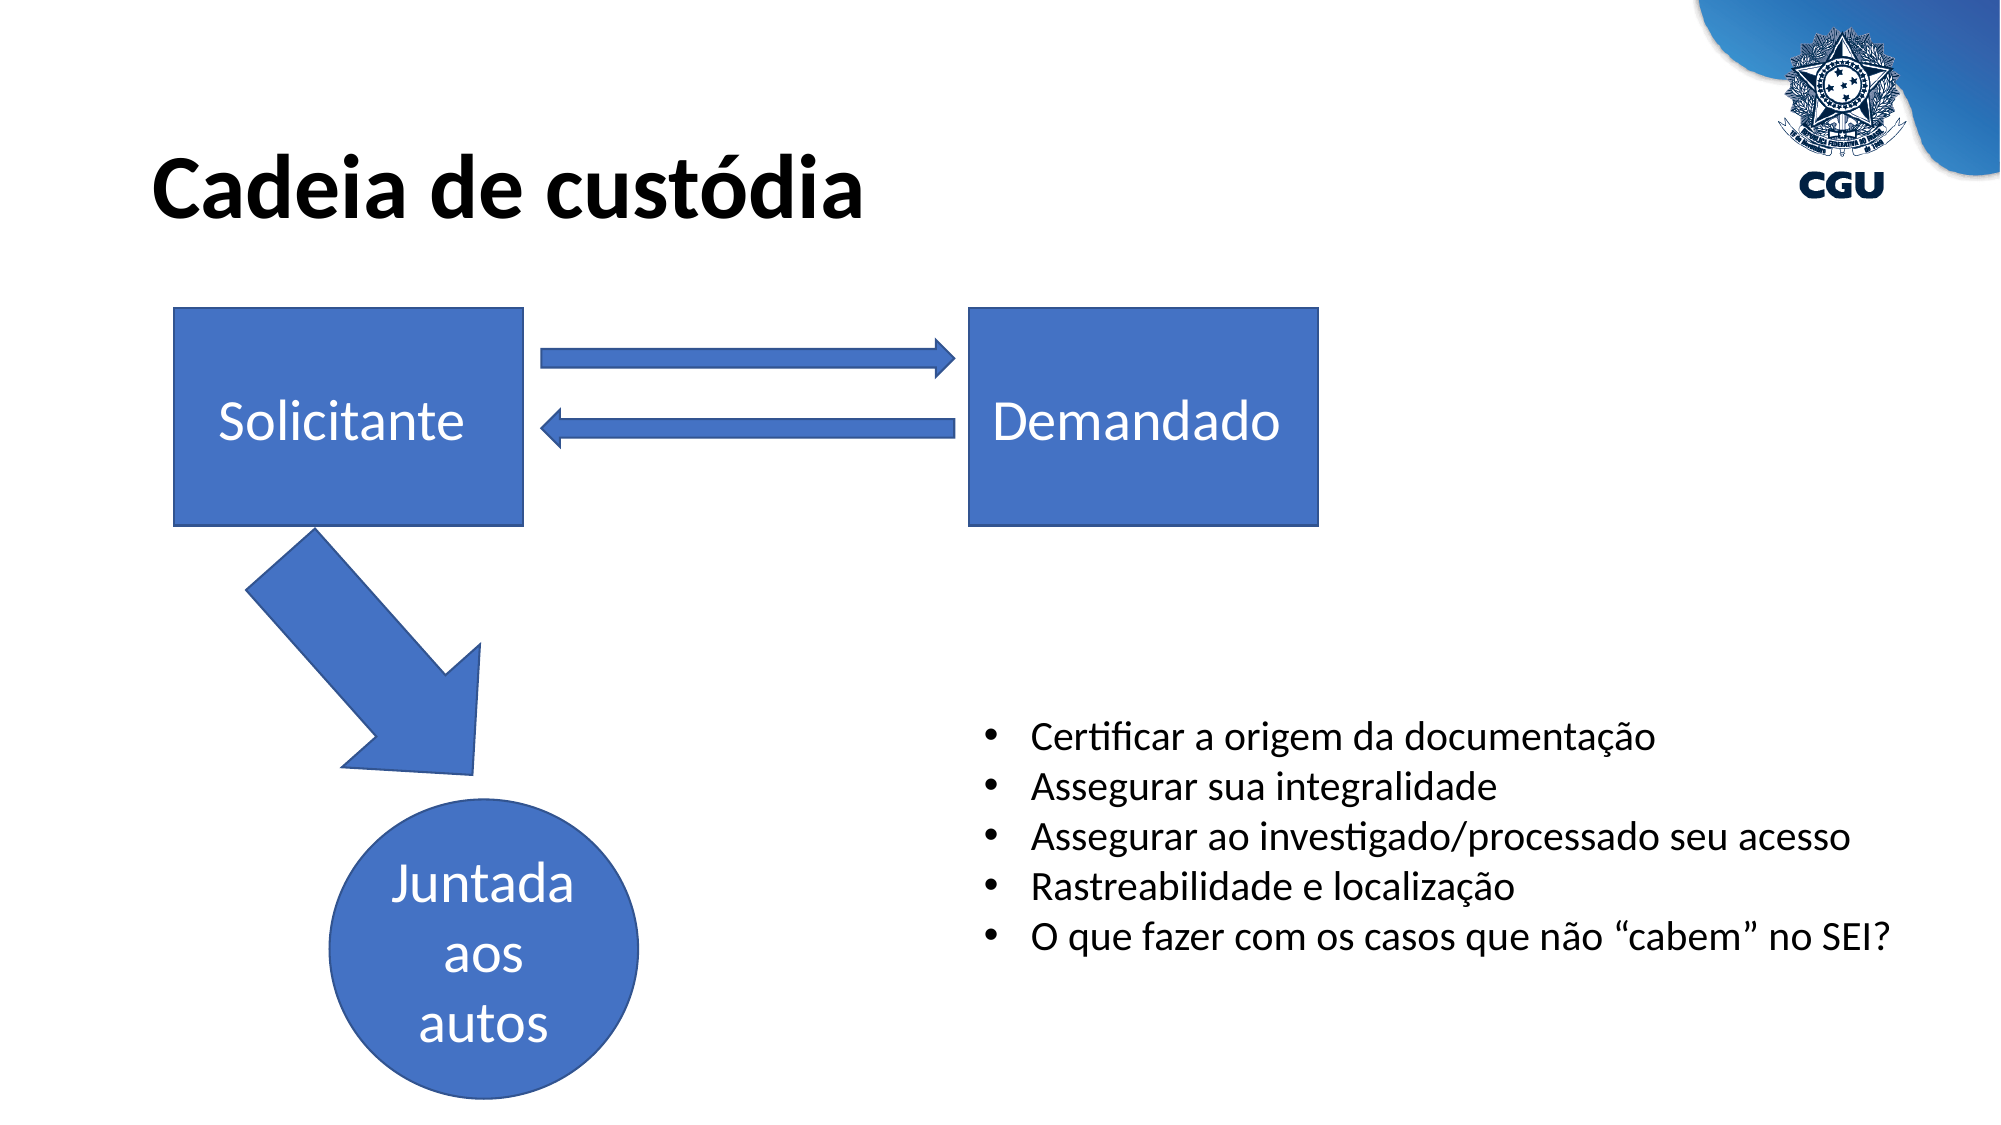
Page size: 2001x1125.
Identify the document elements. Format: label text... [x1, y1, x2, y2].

text_box Demandado [968, 309, 1319, 527]
text_box [244, 527, 482, 777]
text_box Certificar a origem da documentação Assegurar sua integralidade Assegurar ao investigado/processado seu acesso Rastreabilidade e localização O que fazer com os casos que não “cabem” no SEI? [969, 701, 1947, 1012]
text_box [539, 407, 956, 450]
text_box [540, 337, 956, 380]
text_box Solicitante [173, 309, 524, 527]
text_box Juntada aos autos [328, 798, 640, 1100]
picture [1677, 0, 2000, 226]
text_box Cadeia de custódia [137, 132, 1863, 309]
